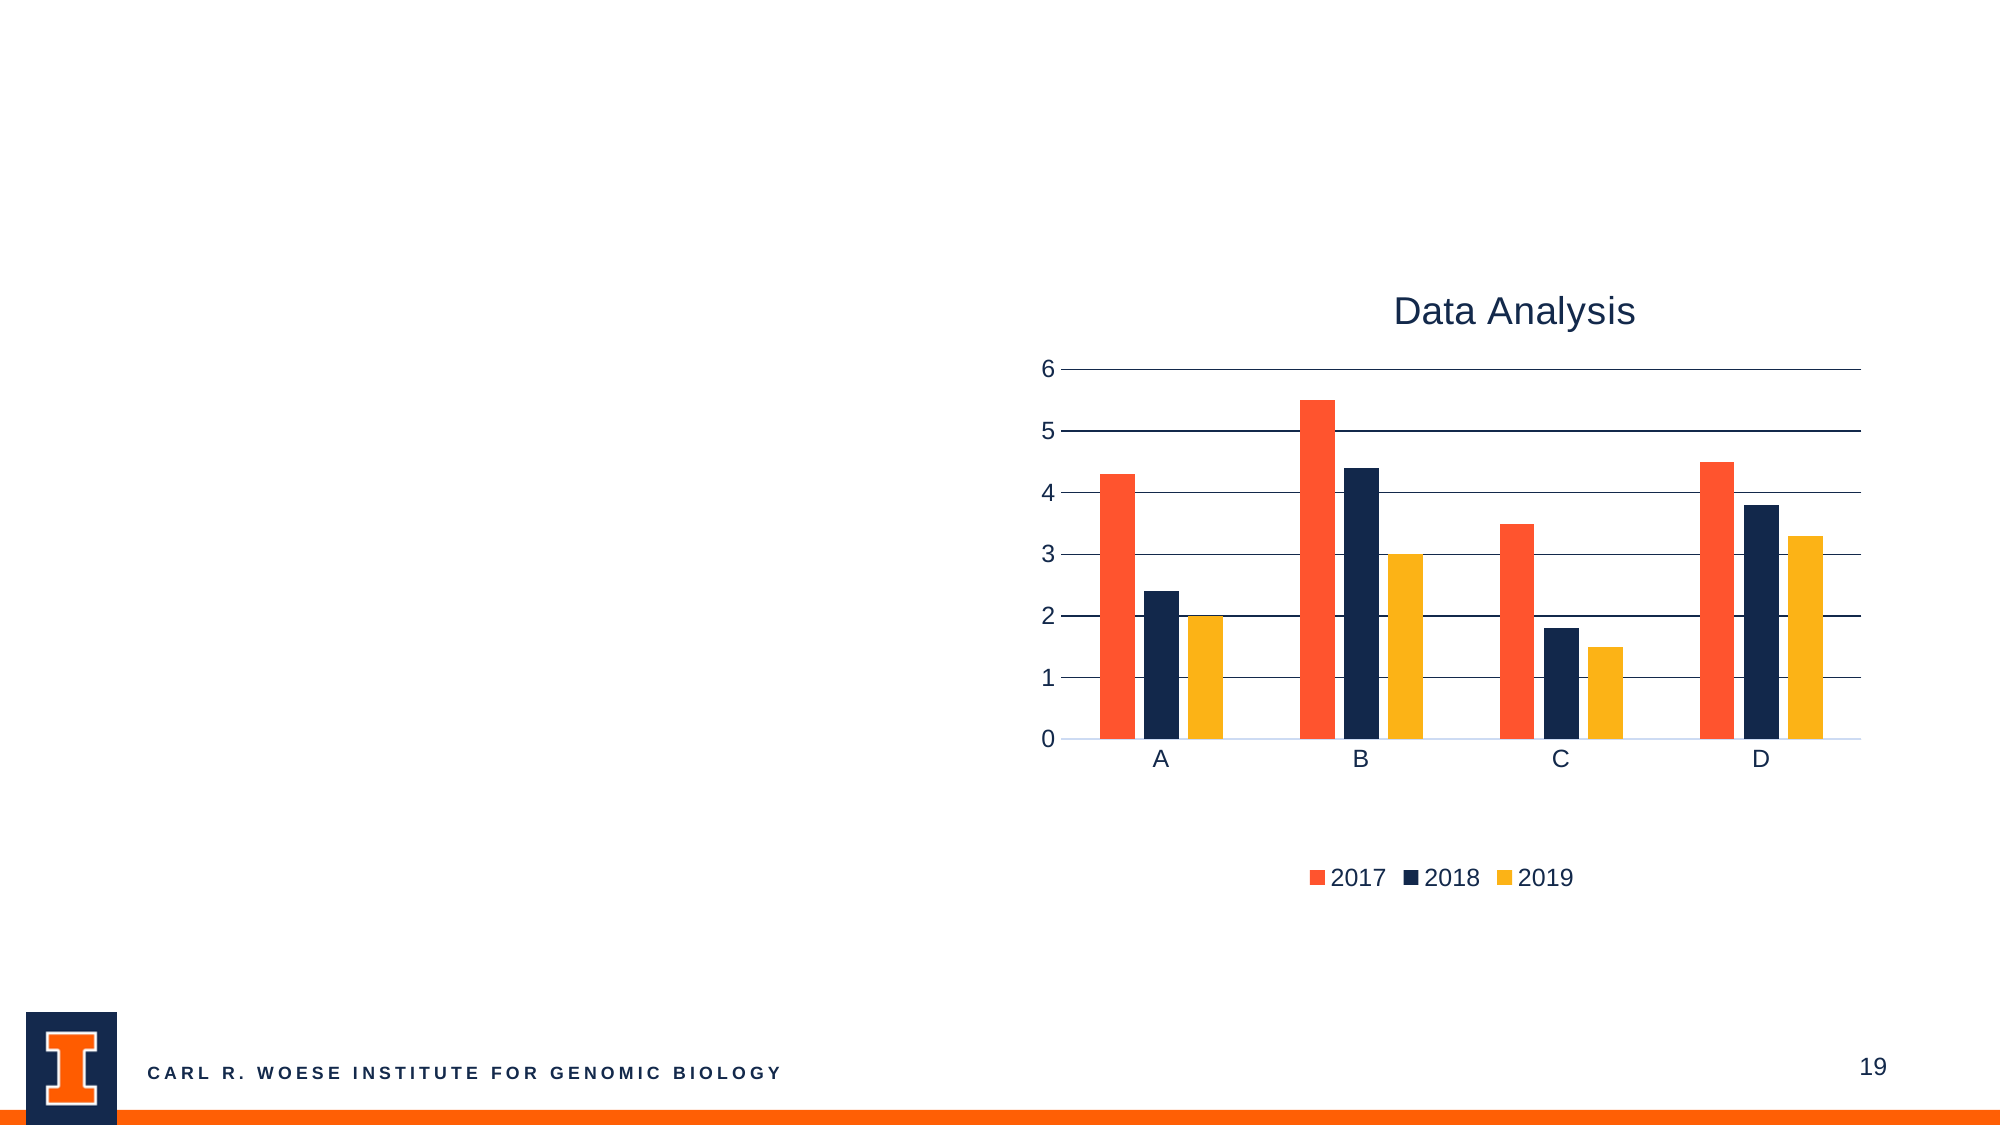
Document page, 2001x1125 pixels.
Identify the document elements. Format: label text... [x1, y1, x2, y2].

slide_number 19 [1842, 1042, 1904, 1088]
picture [26, 1012, 117, 1125]
footer CARL R. WOESE INSTITUTE FOR GENOMIC BIOLOGY [132, 1042, 846, 1103]
